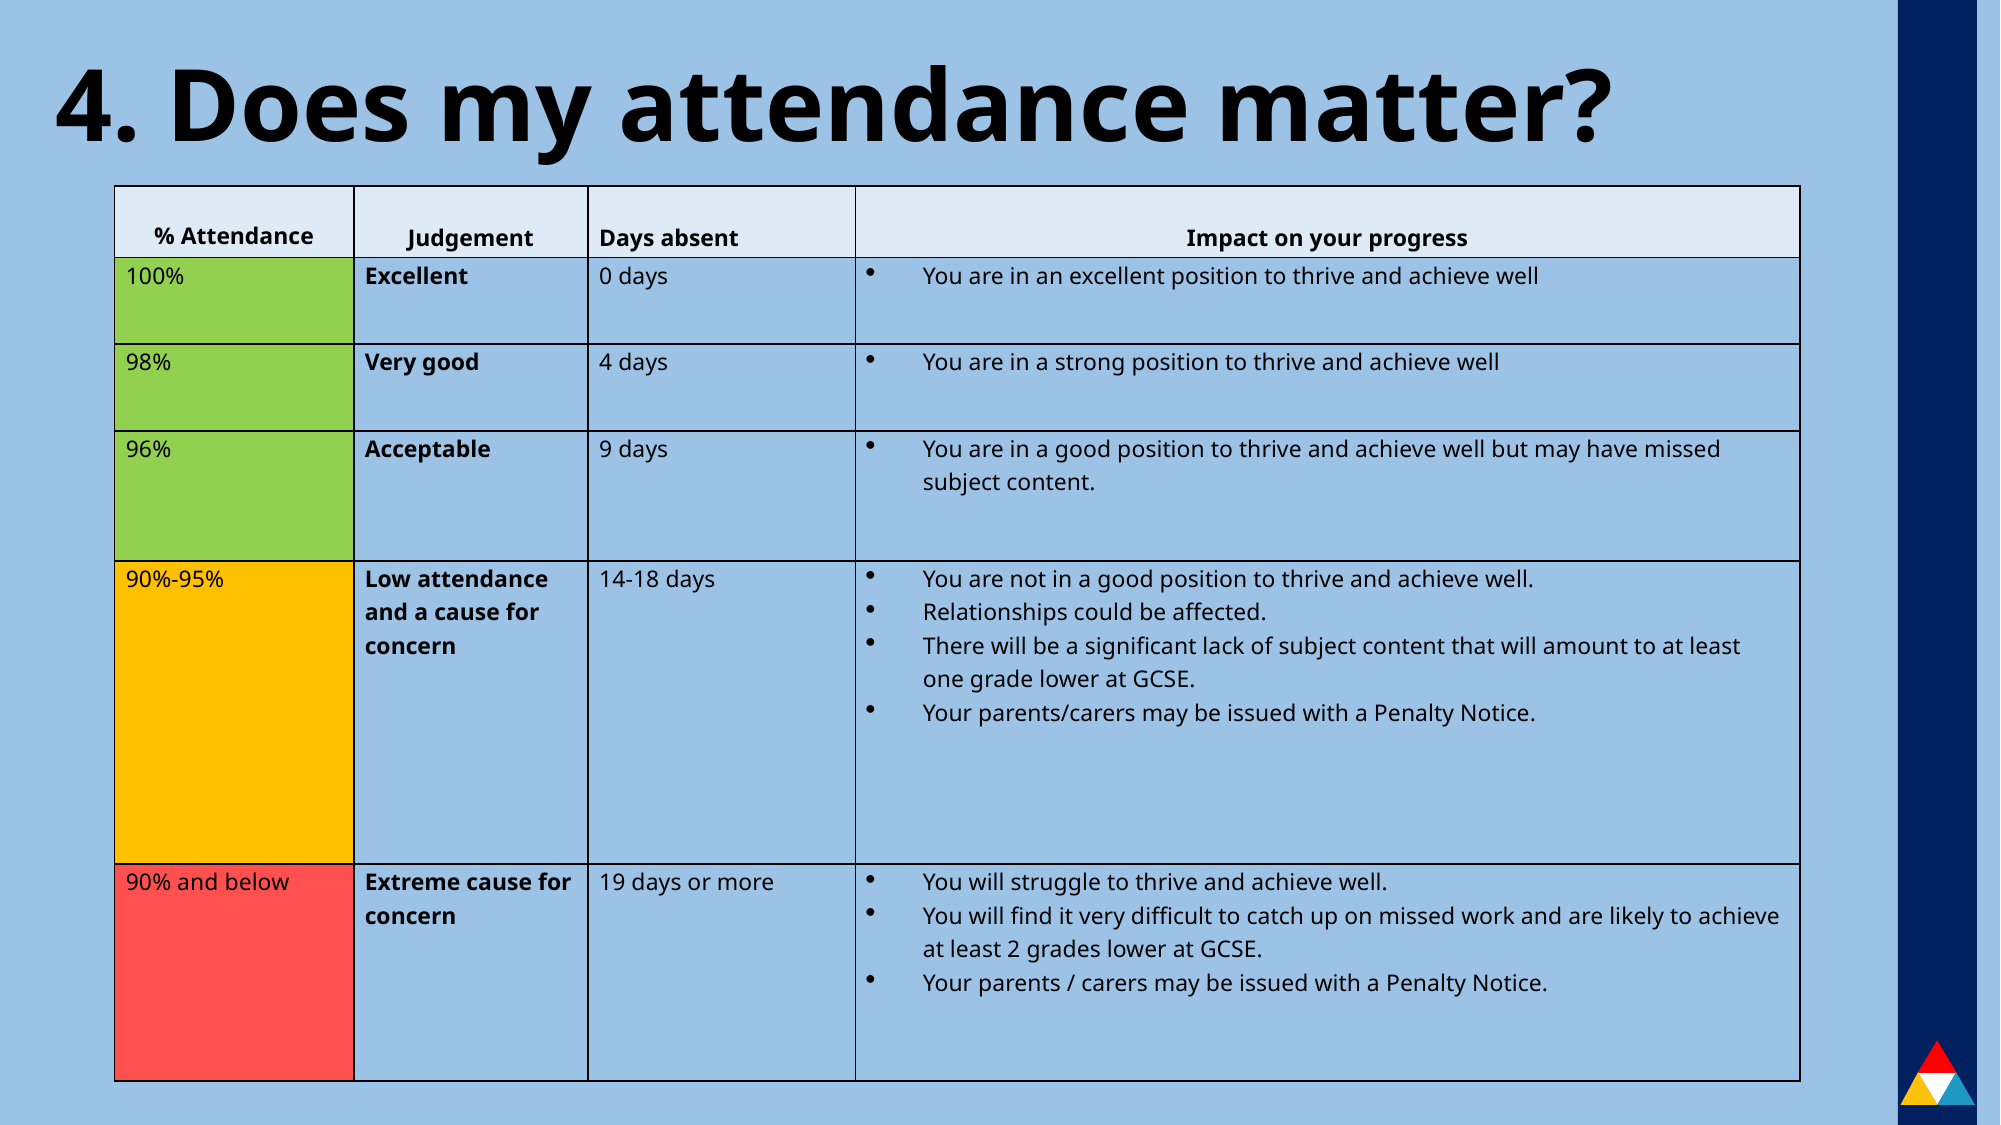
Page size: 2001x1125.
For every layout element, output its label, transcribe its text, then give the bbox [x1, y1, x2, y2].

table_header Judgement [355, 187, 587, 257]
table_cell 90%-95% [115, 562, 353, 863]
table_cell You are in a good position to thrive and achieve well but may have missed subject content. [856, 432, 1799, 560]
table_cell You are in an excellent position to thrive and achieve well [856, 258, 1799, 343]
table_cell 96% [115, 432, 353, 560]
table_cell Very good [355, 345, 587, 430]
text_box 4. Does my attendance matter? [40, 33, 1834, 169]
table_cell 19 days or more [589, 865, 855, 1080]
table_header % Attendance [115, 187, 353, 257]
table_cell Extreme cause for concern [355, 865, 587, 1080]
table_cell You are in a strong position to thrive and achieve well [856, 345, 1799, 430]
table_cell 14-18 days [589, 562, 855, 863]
table_cell Acceptable [355, 432, 587, 560]
table_cell 0 days [589, 258, 855, 343]
table_cell Low attendance and a cause for concern [355, 562, 587, 863]
table_cell 98% [115, 345, 353, 430]
table_cell 9 days [589, 432, 855, 560]
table_header Impact on your progress [856, 187, 1799, 257]
table_header Days absent [589, 187, 855, 257]
table_cell You are not in a good position to thrive and achieve well. Relationships could be affected. There will be a significant lack of subject content that will amount to at least one grade lower at GCSE. Your parents/carers may be issued with a Penalty Notice. [856, 562, 1799, 863]
table_cell 90% and below [115, 865, 353, 1080]
table_cell Excellent [355, 258, 587, 343]
table_cell 4 days [589, 345, 855, 430]
text_box [62, 100, 1916, 175]
table_cell You will struggle to thrive and achieve well. You will find it very difficult to catch up on missed work and are likely to achieve at least 2 grades lower at GCSE. Your parents / carers may be issued with a Penalty Notice. [856, 865, 1799, 1080]
table_cell 100% [115, 258, 353, 343]
